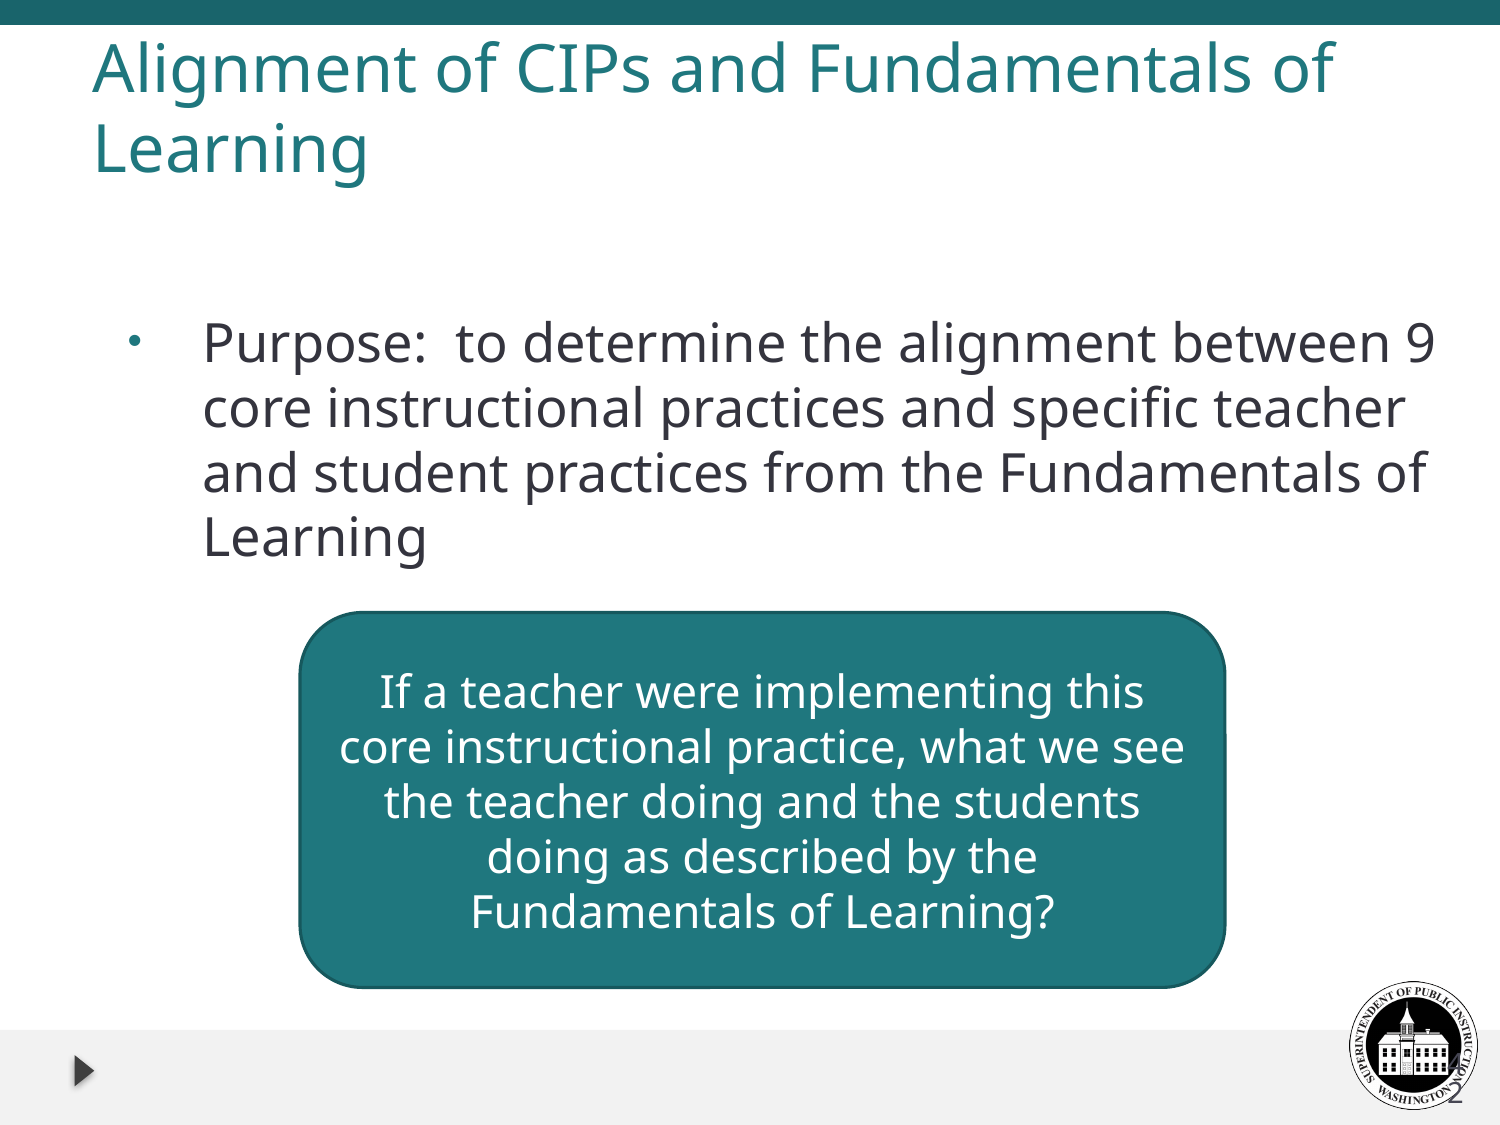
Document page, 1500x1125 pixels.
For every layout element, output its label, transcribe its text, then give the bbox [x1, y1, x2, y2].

title Alignment of CIPs and Fundamentals of Learning [77, 25, 1431, 194]
text_box If a teacher were implementing this core instructional practice, what we see the teacher doing and the students doing as described by the Fundamentals of Learning? [298, 610, 1227, 990]
picture [1349, 981, 1478, 1110]
list Purpose: to determine the alignment between 9 core instructional practices and specific teacher and student practices from the Fundamentals of Learning [112, 300, 1462, 950]
slide_number 42 [1436, 1067, 1462, 1093]
